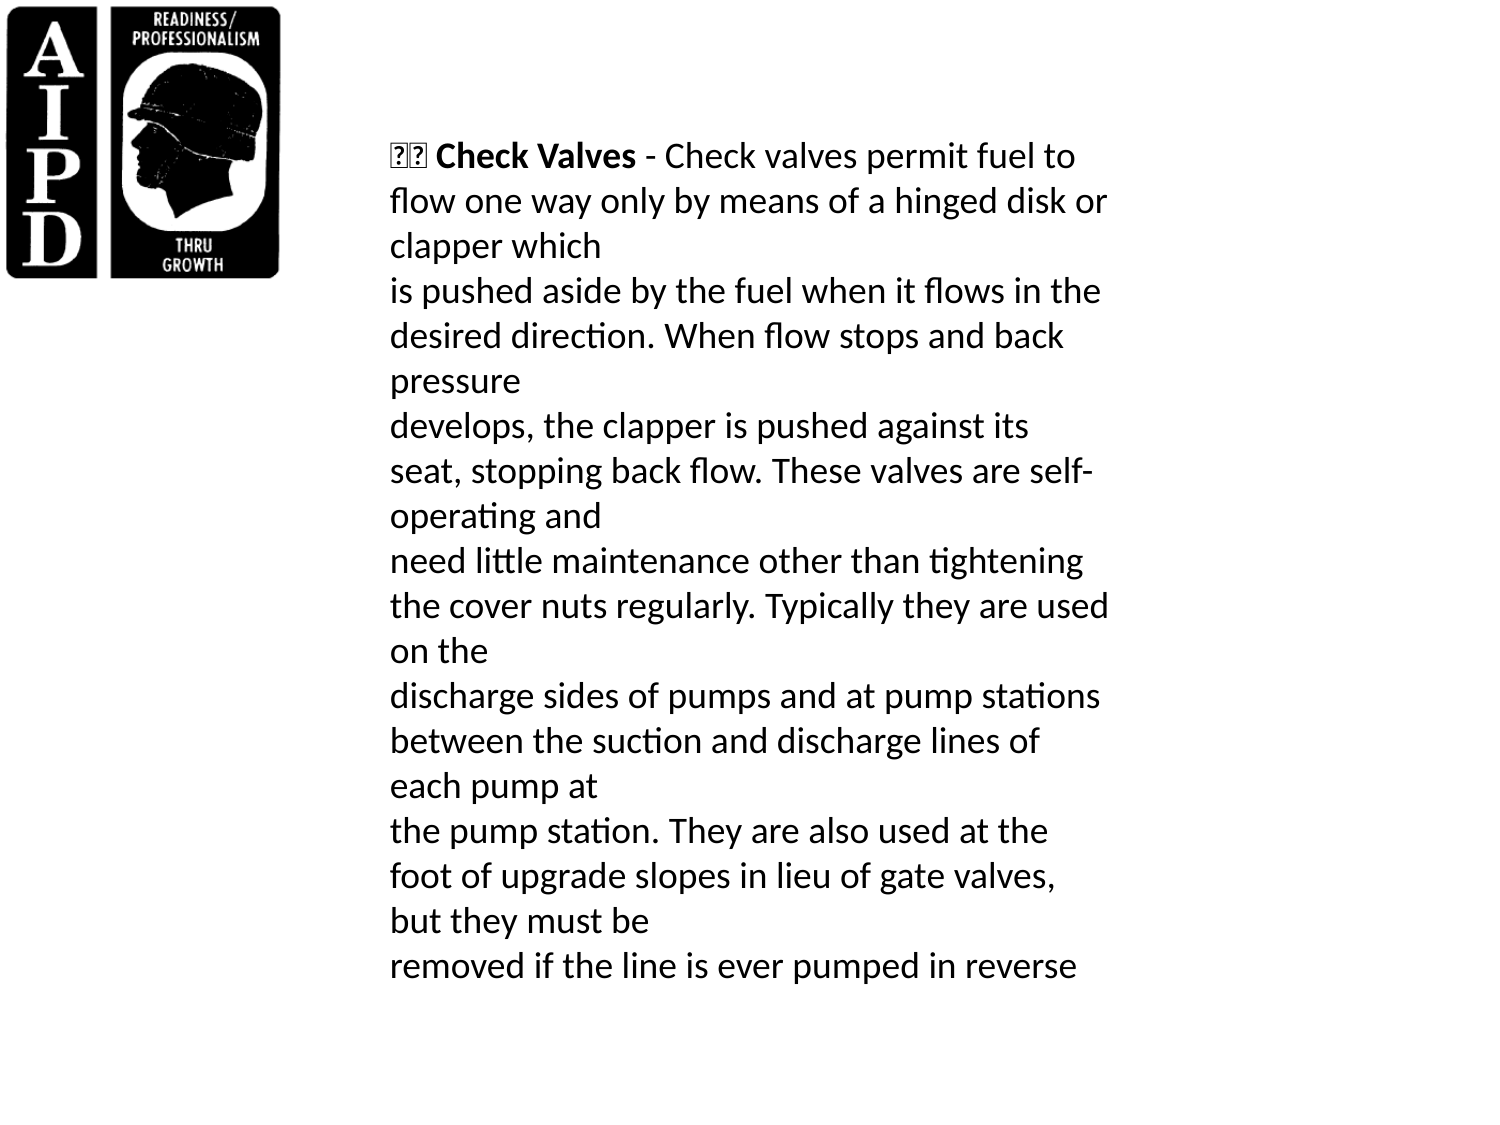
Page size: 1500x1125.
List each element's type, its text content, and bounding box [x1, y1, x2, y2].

text_box  Check Valves - Check valves permit fuel to flow one way only by means of a hinged disk or clapper which is pushed aside by the fuel when it flows in the desired direction. When flow stops and back pressure develops, the clapper is pushed against its seat, stopping back flow. These valves are self-operating and need little maintenance other than tightening the cover nuts regularly. Typically they are used on the discharge sides of pumps and at pump stations between the suction and discharge lines of each pump at the pump station. They are also used at the foot of upgrade slopes in lieu of gate valves, but they must be removed if the line is ever pumped in reverse [374, 123, 1125, 993]
picture [0, 0, 289, 288]
